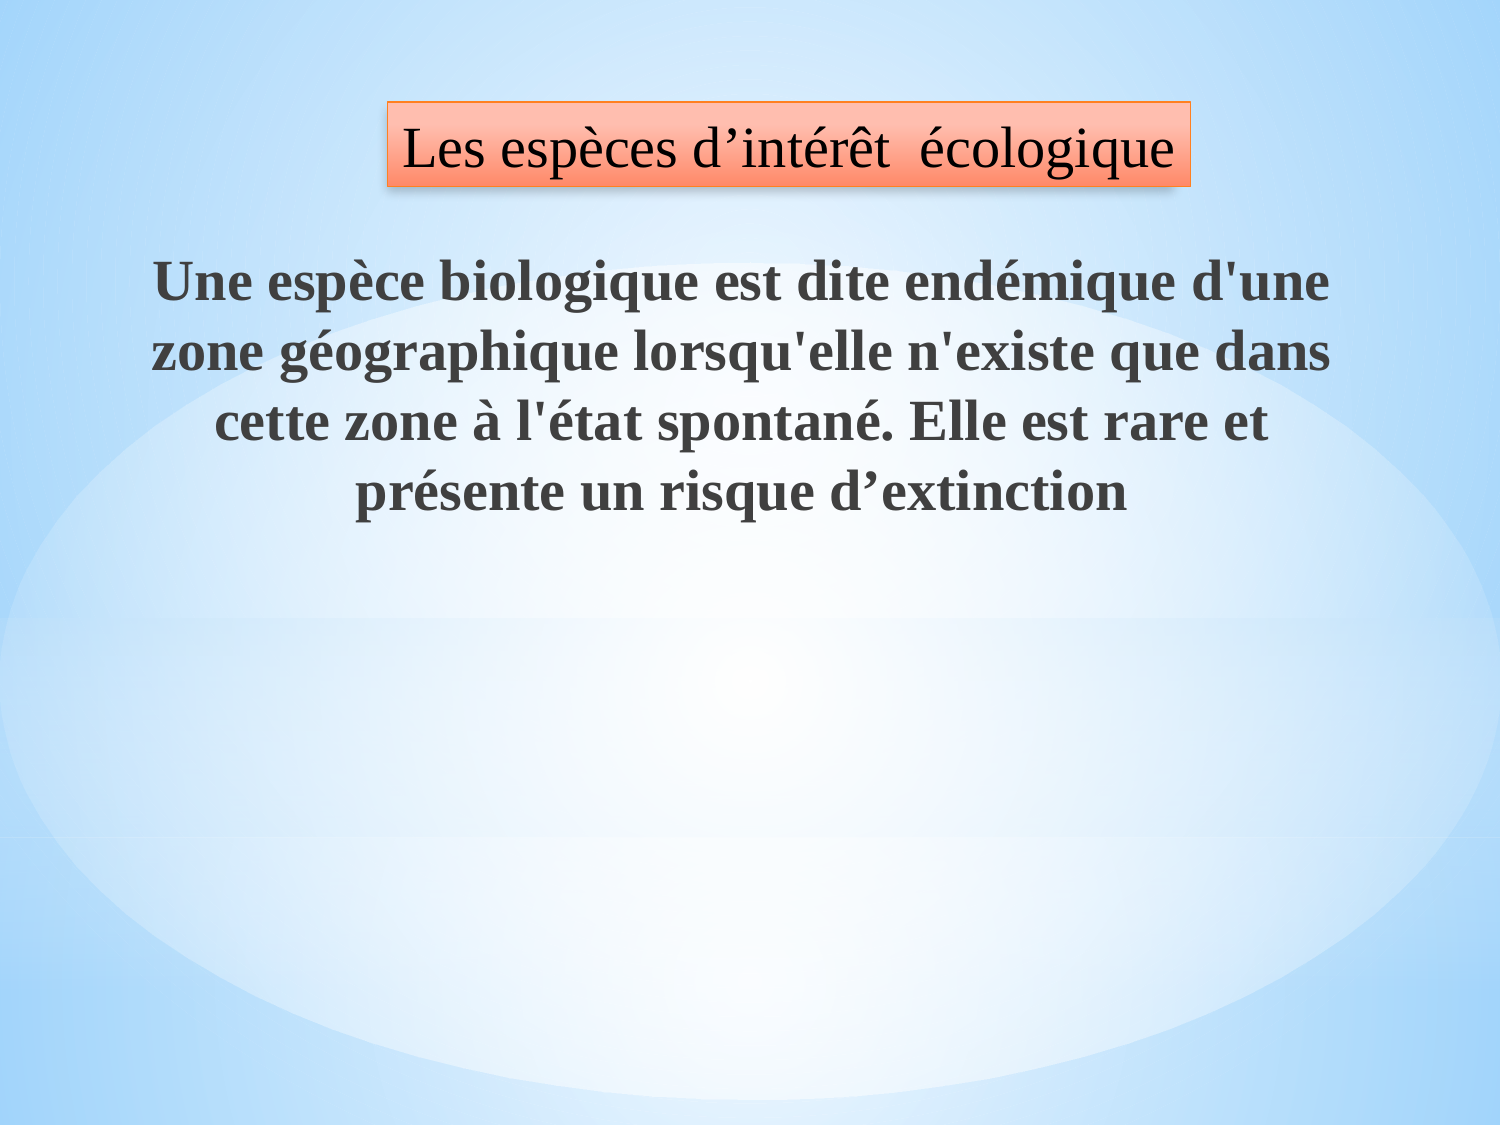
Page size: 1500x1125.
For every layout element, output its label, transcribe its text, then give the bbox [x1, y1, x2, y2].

list Une espèce biologique est dite endémique d'une zone géographique lorsqu'elle n'existe que dans cette zone à l'état spontané. Elle est rare et présente un risque d’extinction [82, 234, 1395, 551]
text_box Les espèces d’intérêt écologique [387, 101, 1191, 187]
